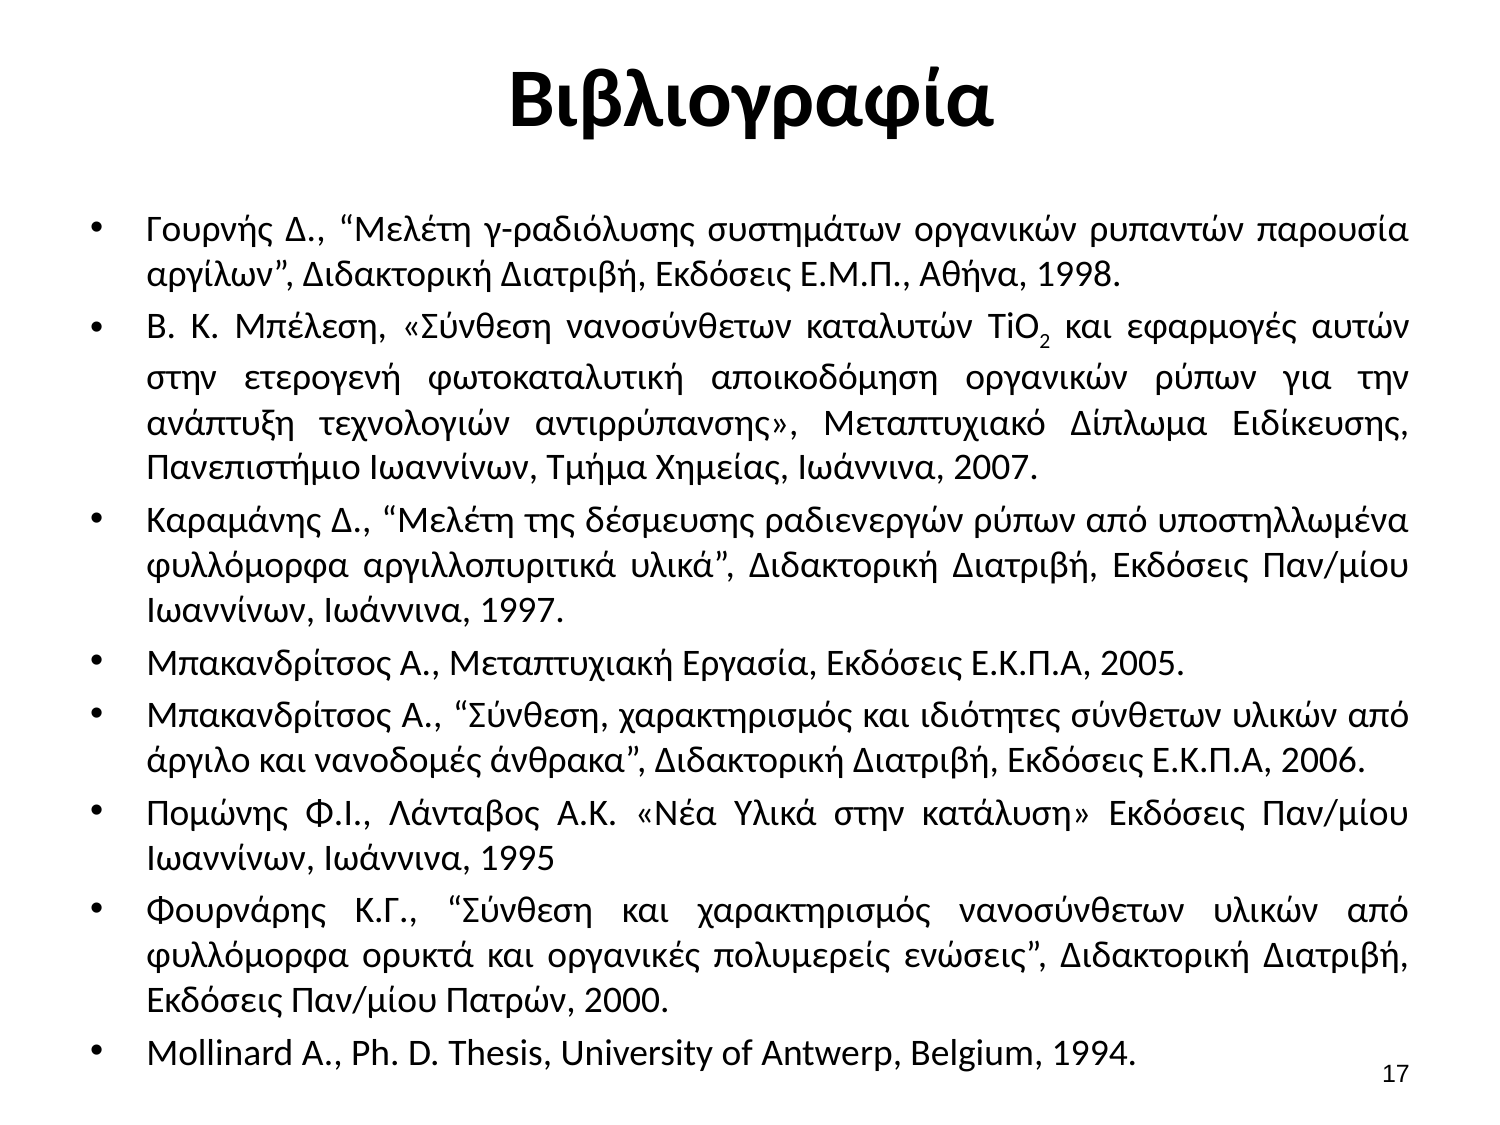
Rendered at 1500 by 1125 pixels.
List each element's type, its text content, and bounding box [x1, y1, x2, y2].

slide_number 16 [1074, 1042, 1425, 1103]
list Γουρνής Δ., “Μελέτη γ-ραδιόλυσης συστημάτων οργανικών ρυπαντών παρουσία αργίλων”, Διδακτορική Διατριβή, Εκδόσεις Ε.Μ.Π., Αθήνα, 1998. Β. Κ. Μπέλεση, «Σύνθεση νανοσύνθετων καταλυτών TiΟ2 και εφαρμογές αυτών στην ετερογενή φωτοκαταλυτική αποικοδόμηση οργανικών ρύπων για την ανάπτυξη τεχνολογιών αντιρρύπανσης», Μεταπτυχιακό Δίπλωμα Ειδίκευσης, Πανεπιστήμιο Ιωαννίνων, Τμήμα Χημείας, Ιωάννινα, 2007. Καραμάνης Δ., “Μελέτη της δέσμευσης ραδιενεργών ρύπων από υποστηλλωμένα φυλλόμορφα αργιλλοπυριτικά υλικά”, Διδακτορική Διατριβή, Εκδόσεις Παν/μίου Ιωαννίνων, Ιωάννινα, 1997. Μπακανδρίτσος A., Μεταπτυχιακή Εργασία, Εκδόσεις E.K.Π.A, 2005. Μπακανδρίτσος A., “Σύνθεση, χαρακτηρισμός και ιδιότητες σύνθετων υλικών από άργιλο και νανοδομές άνθρακα”, Διδακτορική Διατριβή, Εκδόσεις E.K.Π.A, 2006. Πομώνης Φ.Ι., Λάνταβος Α.Κ. «Νέα Υλικά στην κατάλυση» Εκδόσεις Παν/μίου Ιωαννίνων, Ιωάννινα, 1995 Φουρνάρης Κ.Γ., “Σύνθεση και χαρακτηρισμός νανοσύνθετων υλικών από φυλλόμορφα ορυκτά και οργανικές πολυμερείς ενώσεις”, Διδακτορική Διατριβή, Εκδόσεις Παν/μίου Πατρών, 2000. Mollinard A., Ph. D. Thesis, University of Antwerp, Belgium, 1994. [75, 196, 1425, 1024]
title Βιβλιογραφία [76, 19, 1427, 169]
